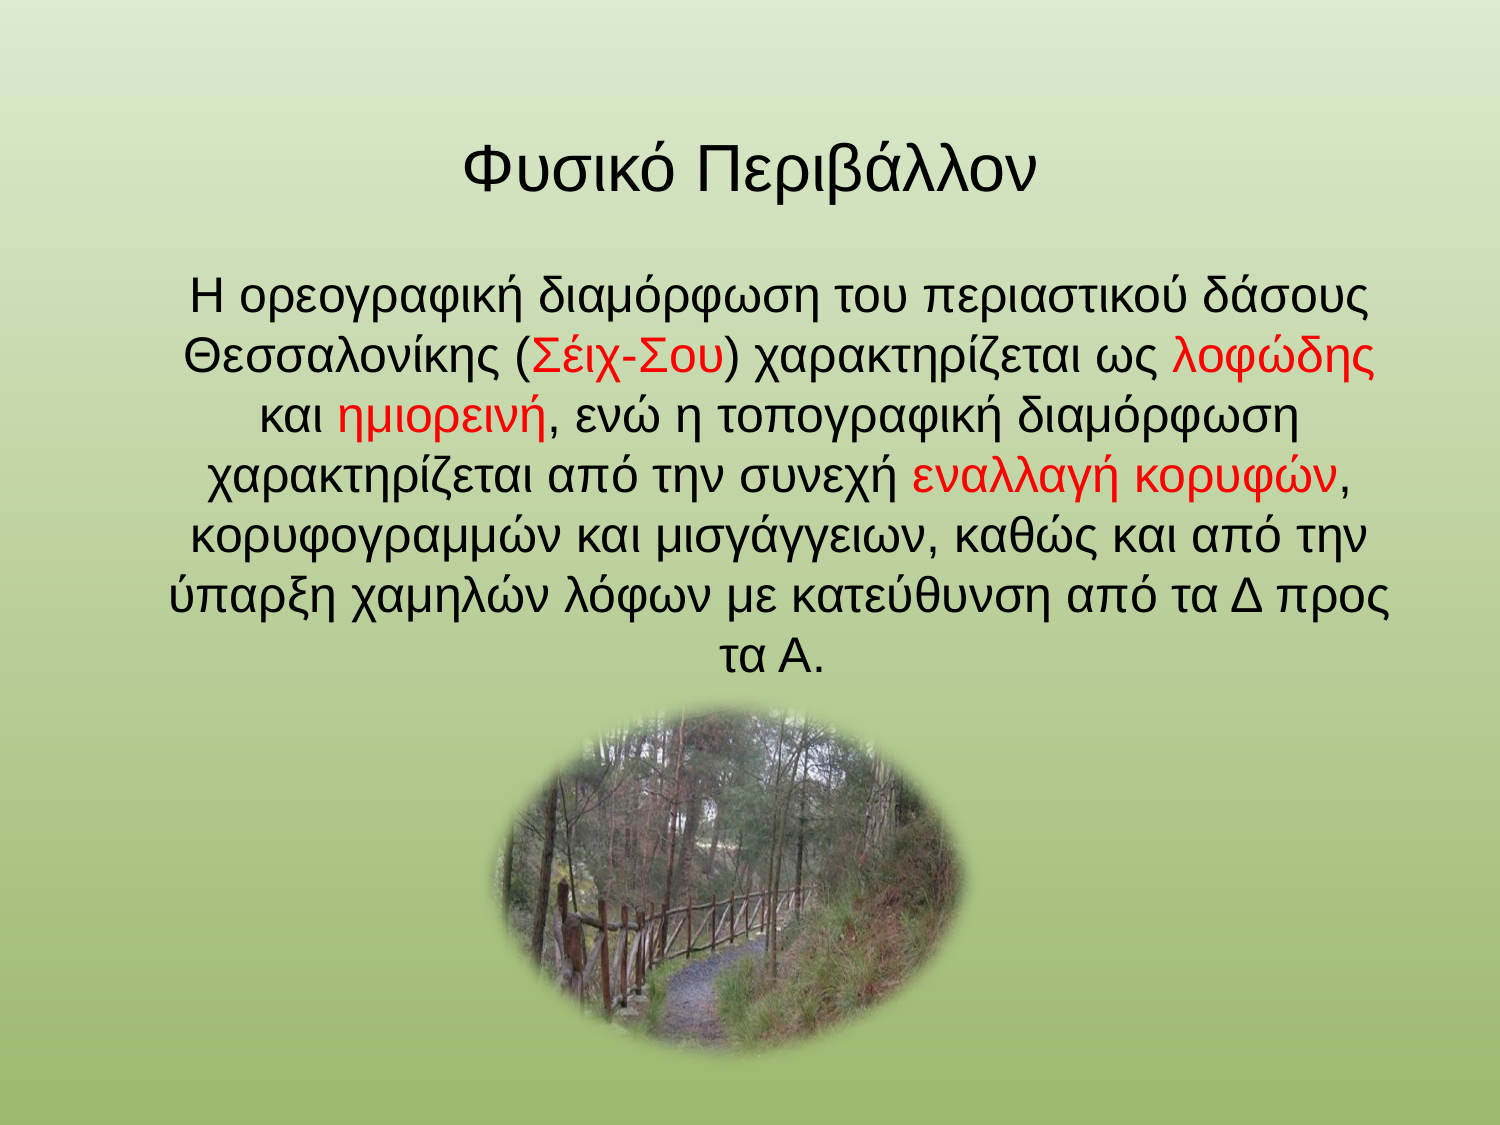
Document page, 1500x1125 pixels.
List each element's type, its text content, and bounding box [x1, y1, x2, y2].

list Η ορεογραφική διαμόρφωση του περιαστικού δάσους Θεσσαλονίκης (Σέιχ-Σου) χαρακτηρίζεται ως λοφώδης και ημιορεινή, ενώ η τοπογραφική διαμόρφωση χαρακτηρίζεται από την συνεχή εναλλαγή κορυφών, κορυφογραμμών και μισγάγγειων, καθώς και από την ύπαρξη χαμηλών λόφων με κατεύθυνση από τα Δ προς τα Α. [76, 255, 1428, 705]
picture [477, 692, 981, 1070]
title ‎ Φυσικό Περιβάλλον [76, 66, 1428, 255]
